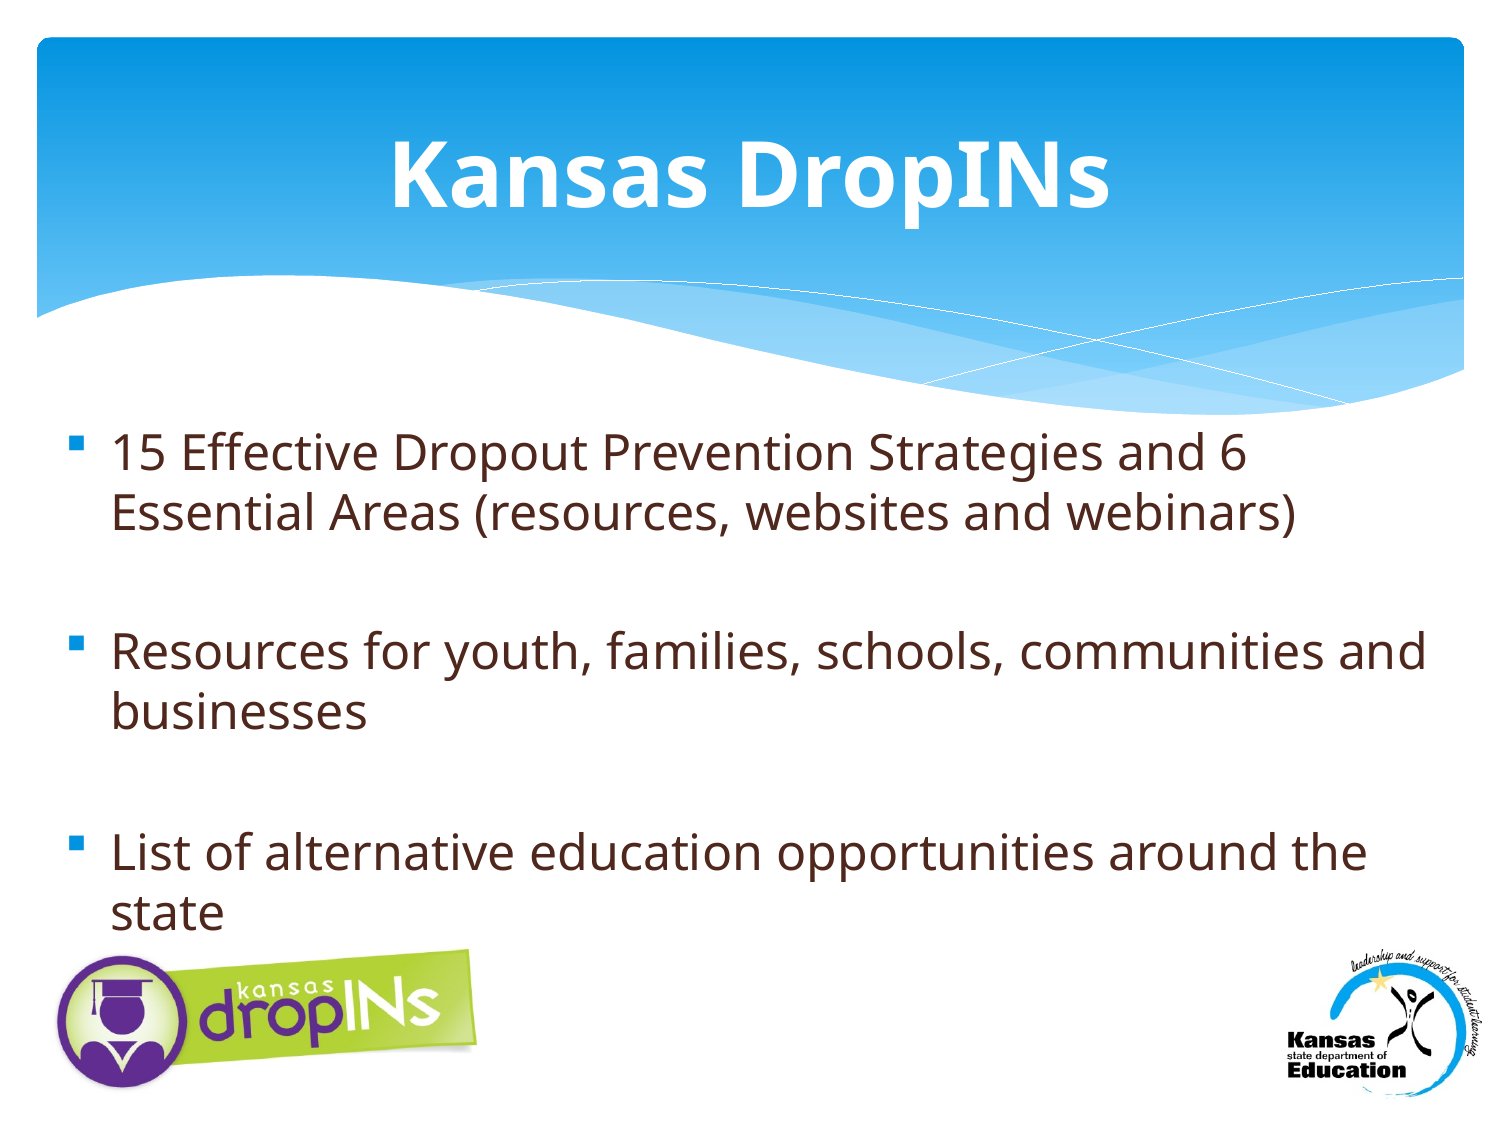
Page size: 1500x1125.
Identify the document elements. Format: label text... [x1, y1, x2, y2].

picture [49, 949, 477, 1095]
picture [1287, 949, 1482, 1099]
list 15 Effective Dropout Prevention Strategies and 6 Essential Areas (resources, websites and webinars) Resources for youth, families, schools, communities and businesses List of alternative education opportunities around the state [50, 412, 1463, 1099]
title Kansas DropINs [137, 99, 1363, 243]
